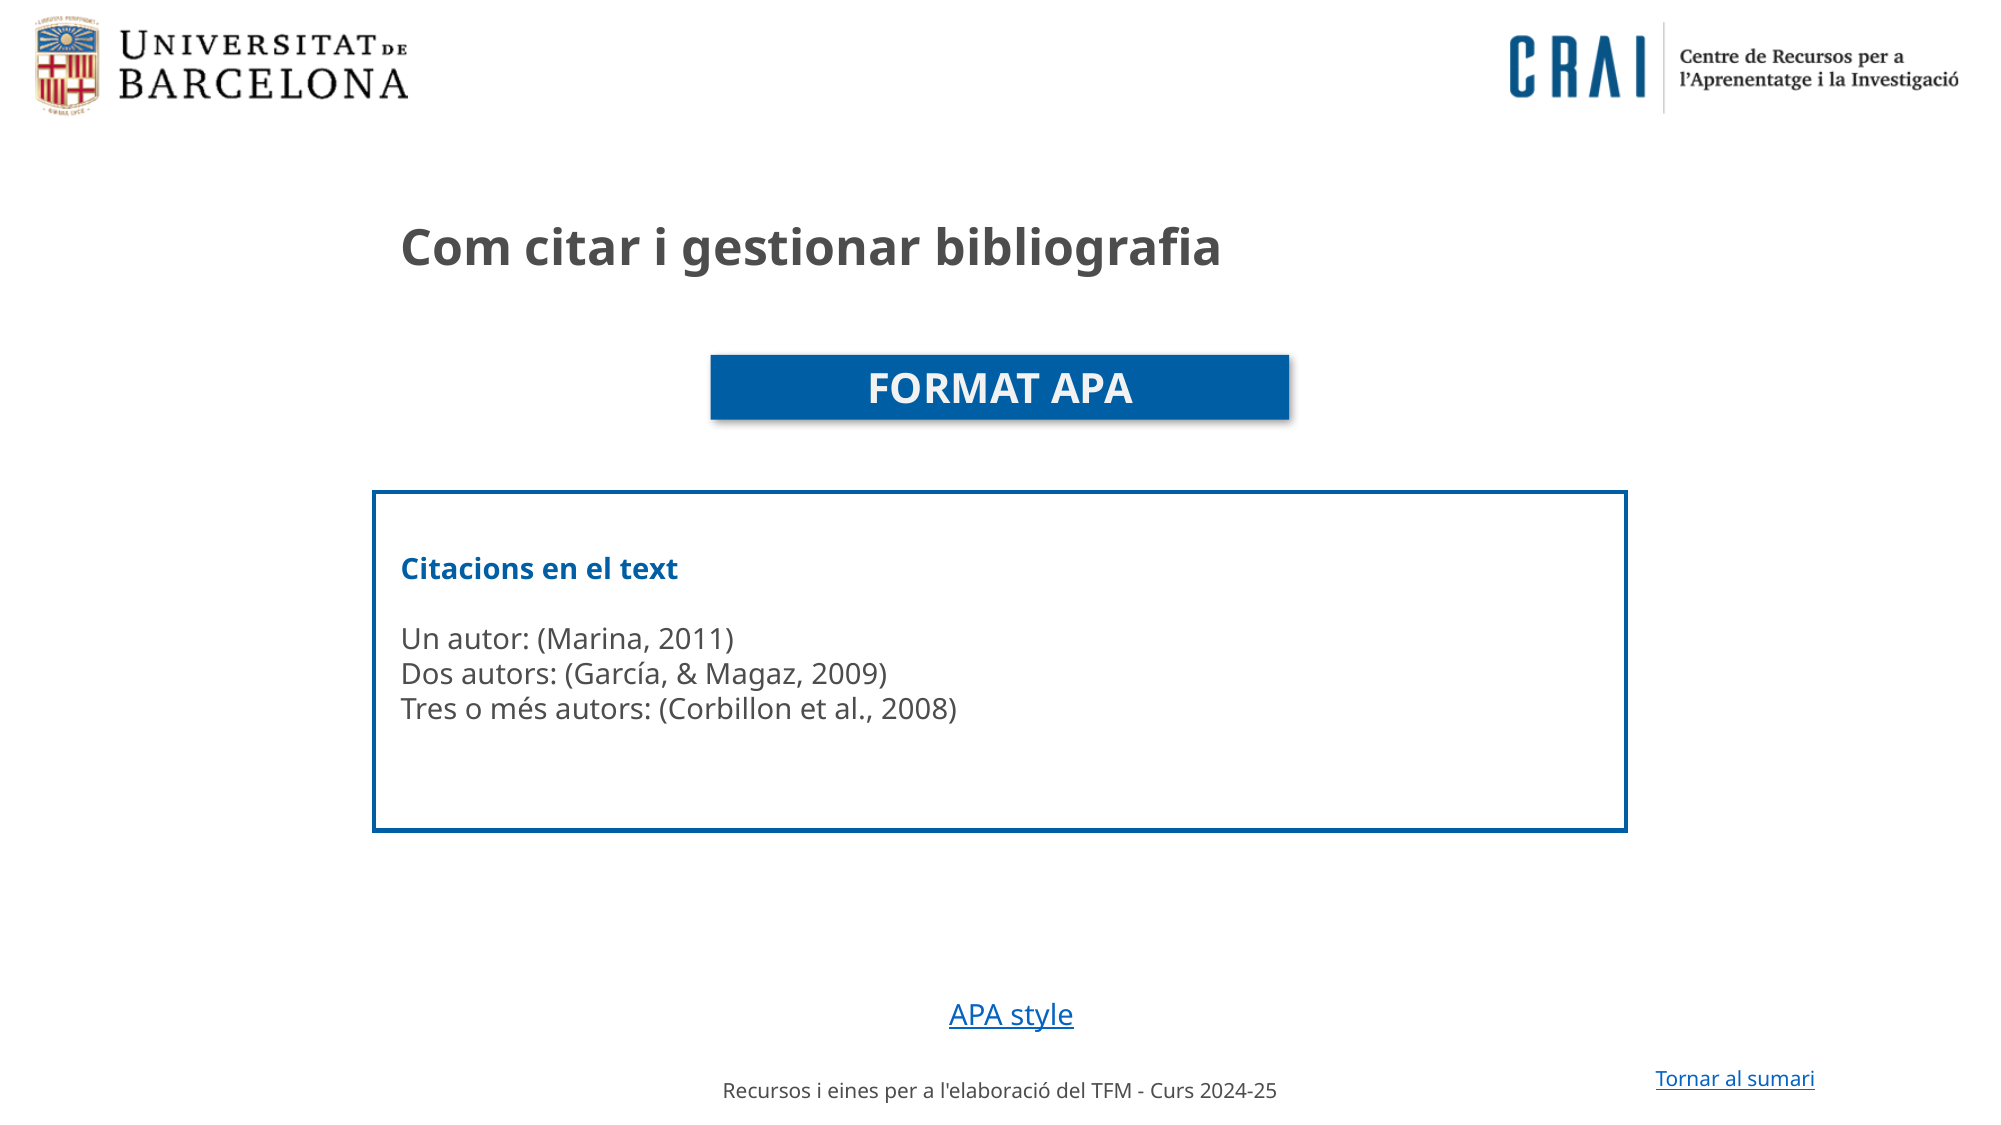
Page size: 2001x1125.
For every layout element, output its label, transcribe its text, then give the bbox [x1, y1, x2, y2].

text_box FORMAT APA [710, 354, 1290, 420]
picture [33, 14, 1963, 277]
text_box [373, 491, 1627, 831]
text_box Com citar i gestionar bibliografia [385, 207, 1638, 283]
text_box APA style [934, 988, 1089, 1043]
